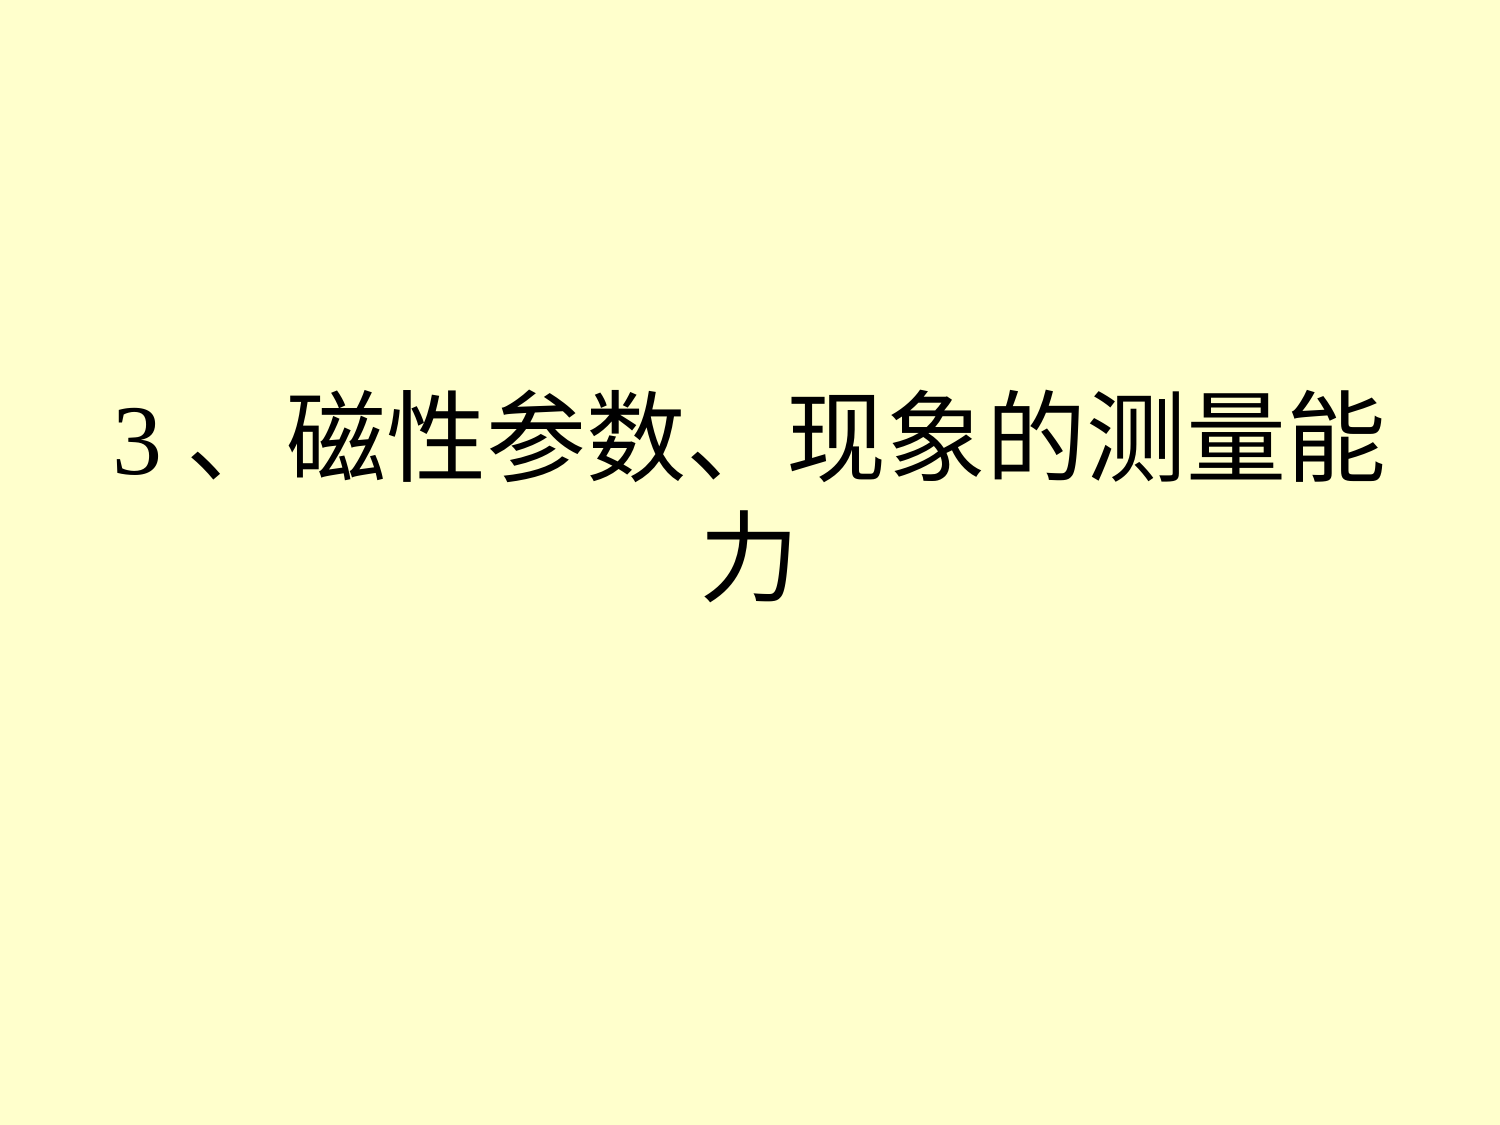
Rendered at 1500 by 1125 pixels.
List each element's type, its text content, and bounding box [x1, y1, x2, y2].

title 3、磁性参数、现象的测量能力 [59, 367, 1441, 623]
